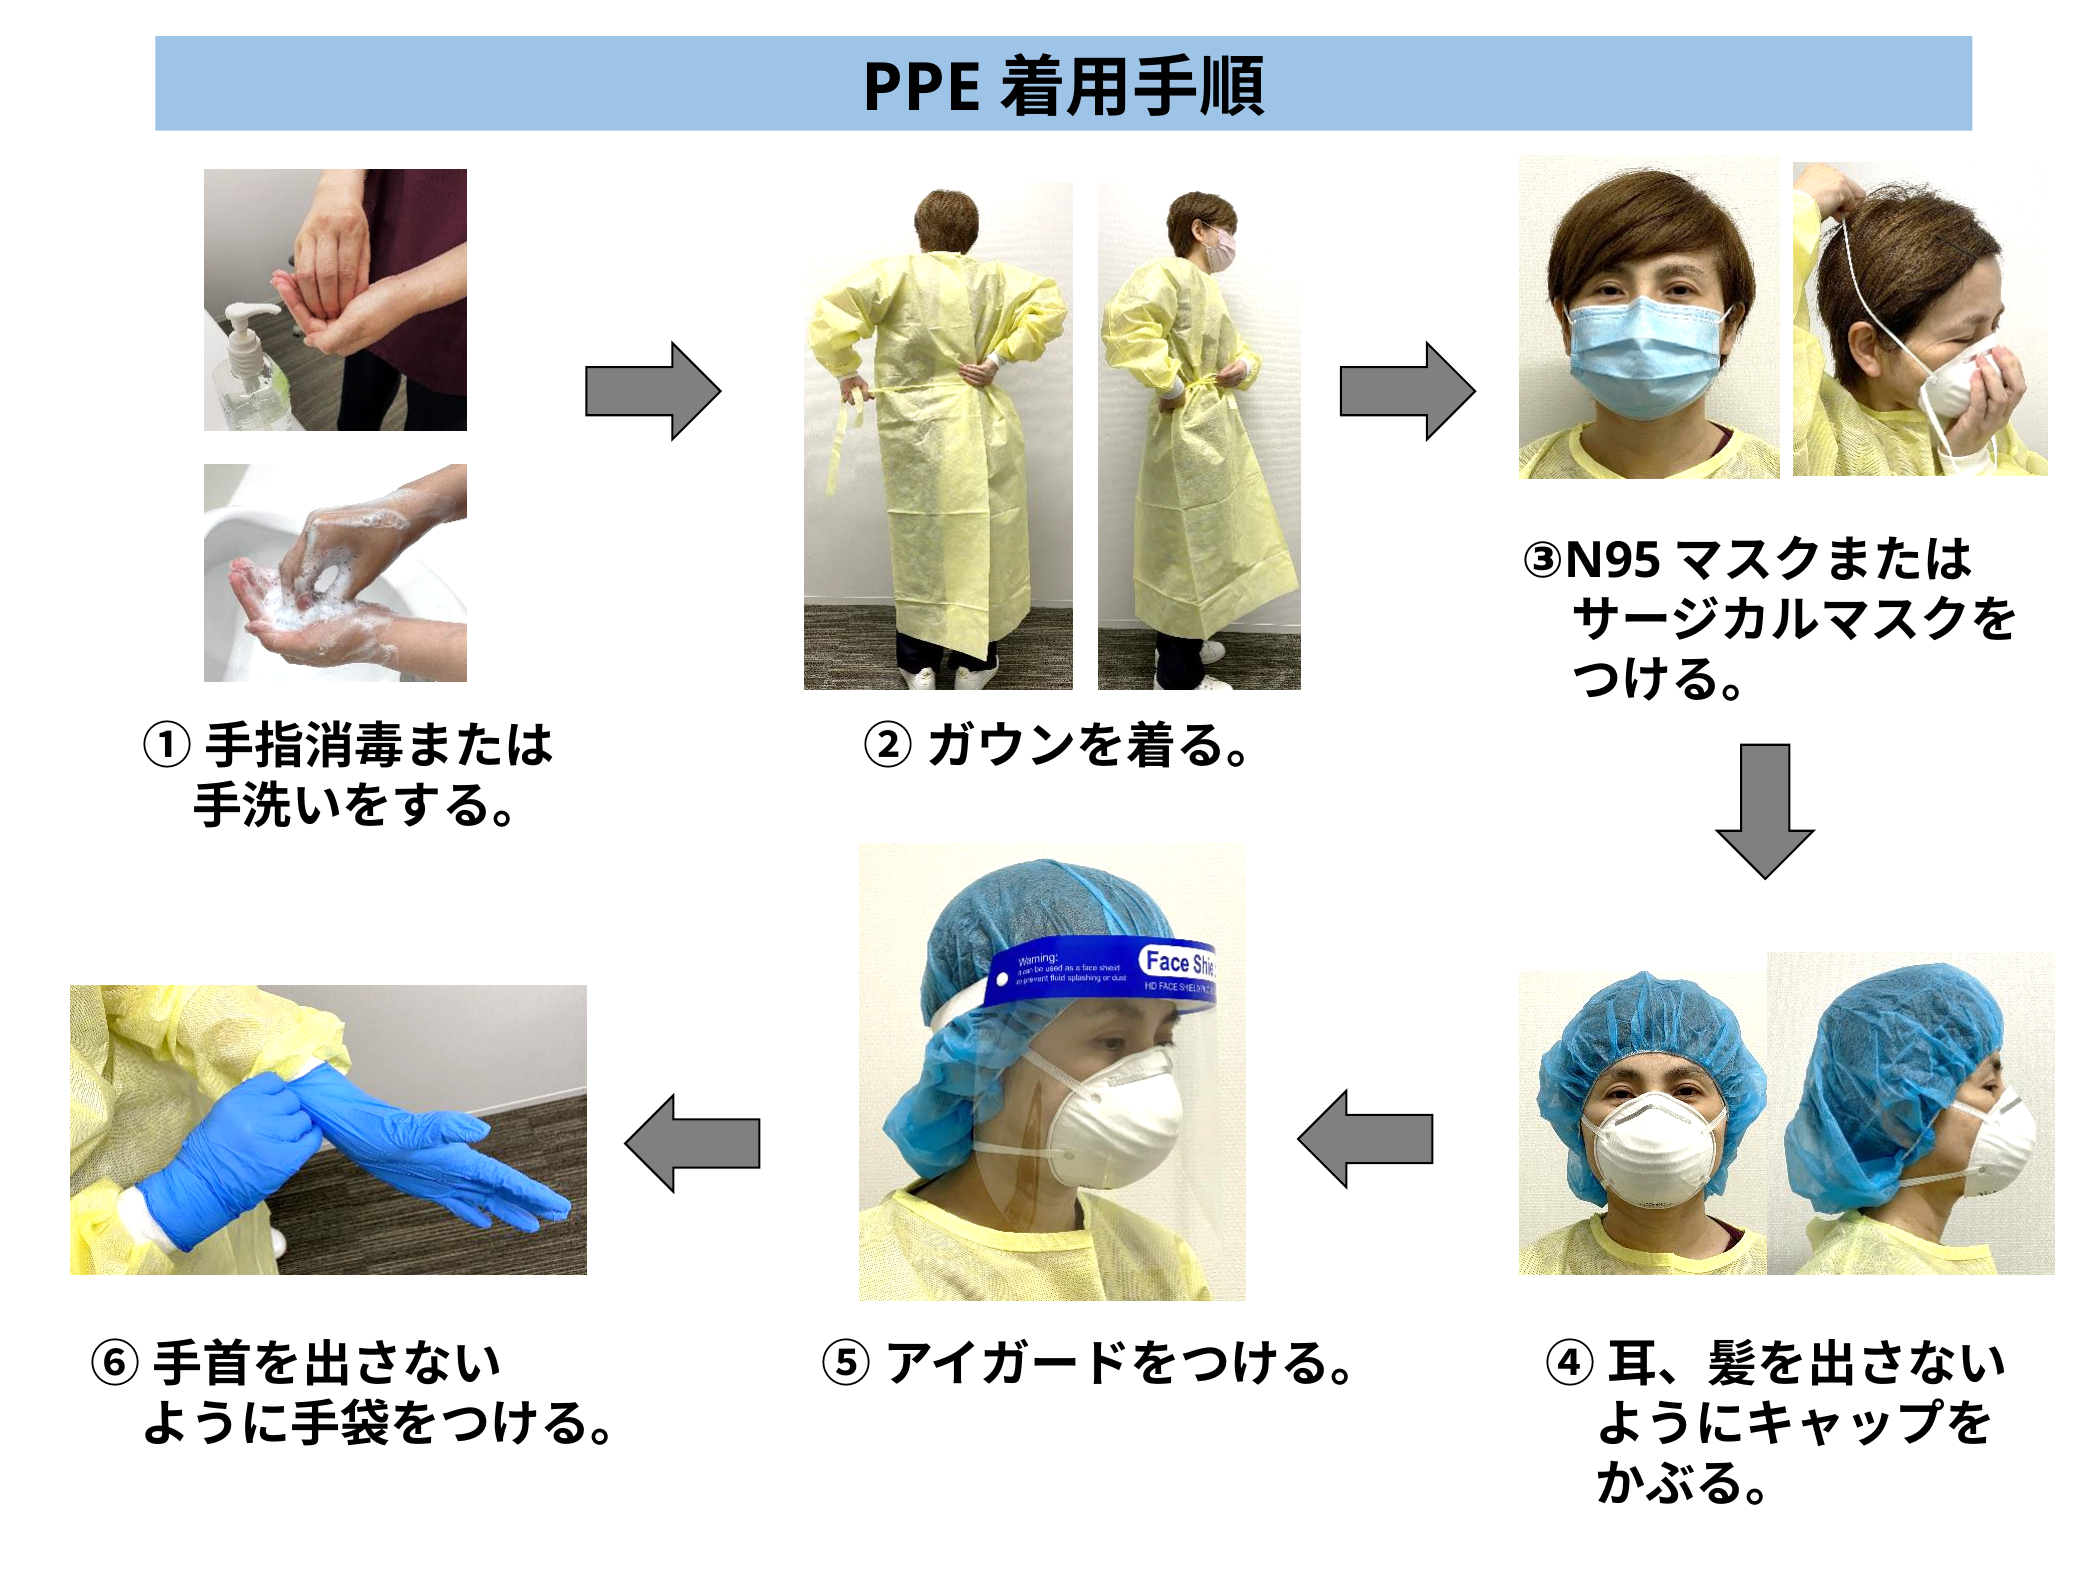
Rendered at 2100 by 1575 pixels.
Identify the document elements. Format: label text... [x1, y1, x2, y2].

text_box ⑥手首を出さない ように手袋をつける。 [75, 1323, 622, 1459]
text_box [585, 340, 723, 442]
text_box ③N95マスクまたは サージカルマスクを つける。 [1506, 520, 2055, 716]
picture [1518, 952, 2055, 1275]
text_box ④耳、髪を出さない ようにキャップを かぶる。 [1530, 1323, 2045, 1519]
text_box [1714, 743, 1816, 881]
picture [70, 985, 587, 1275]
picture [1098, 182, 1301, 690]
picture [804, 182, 1073, 690]
picture [1793, 162, 2048, 476]
picture [859, 843, 1246, 1301]
text_box PPE着用手順 [155, 36, 1973, 131]
text_box ①手指消毒または 手洗いをする。 [127, 705, 576, 841]
text_box [623, 1092, 761, 1195]
text_box [1339, 340, 1477, 442]
text_box ②ガウンを着る。 [849, 705, 1266, 781]
picture [204, 169, 467, 431]
text_box ⑤アイガードをつける。 [806, 1323, 1353, 1399]
text_box [1296, 1088, 1434, 1190]
picture [204, 464, 467, 682]
picture [1518, 155, 1780, 479]
